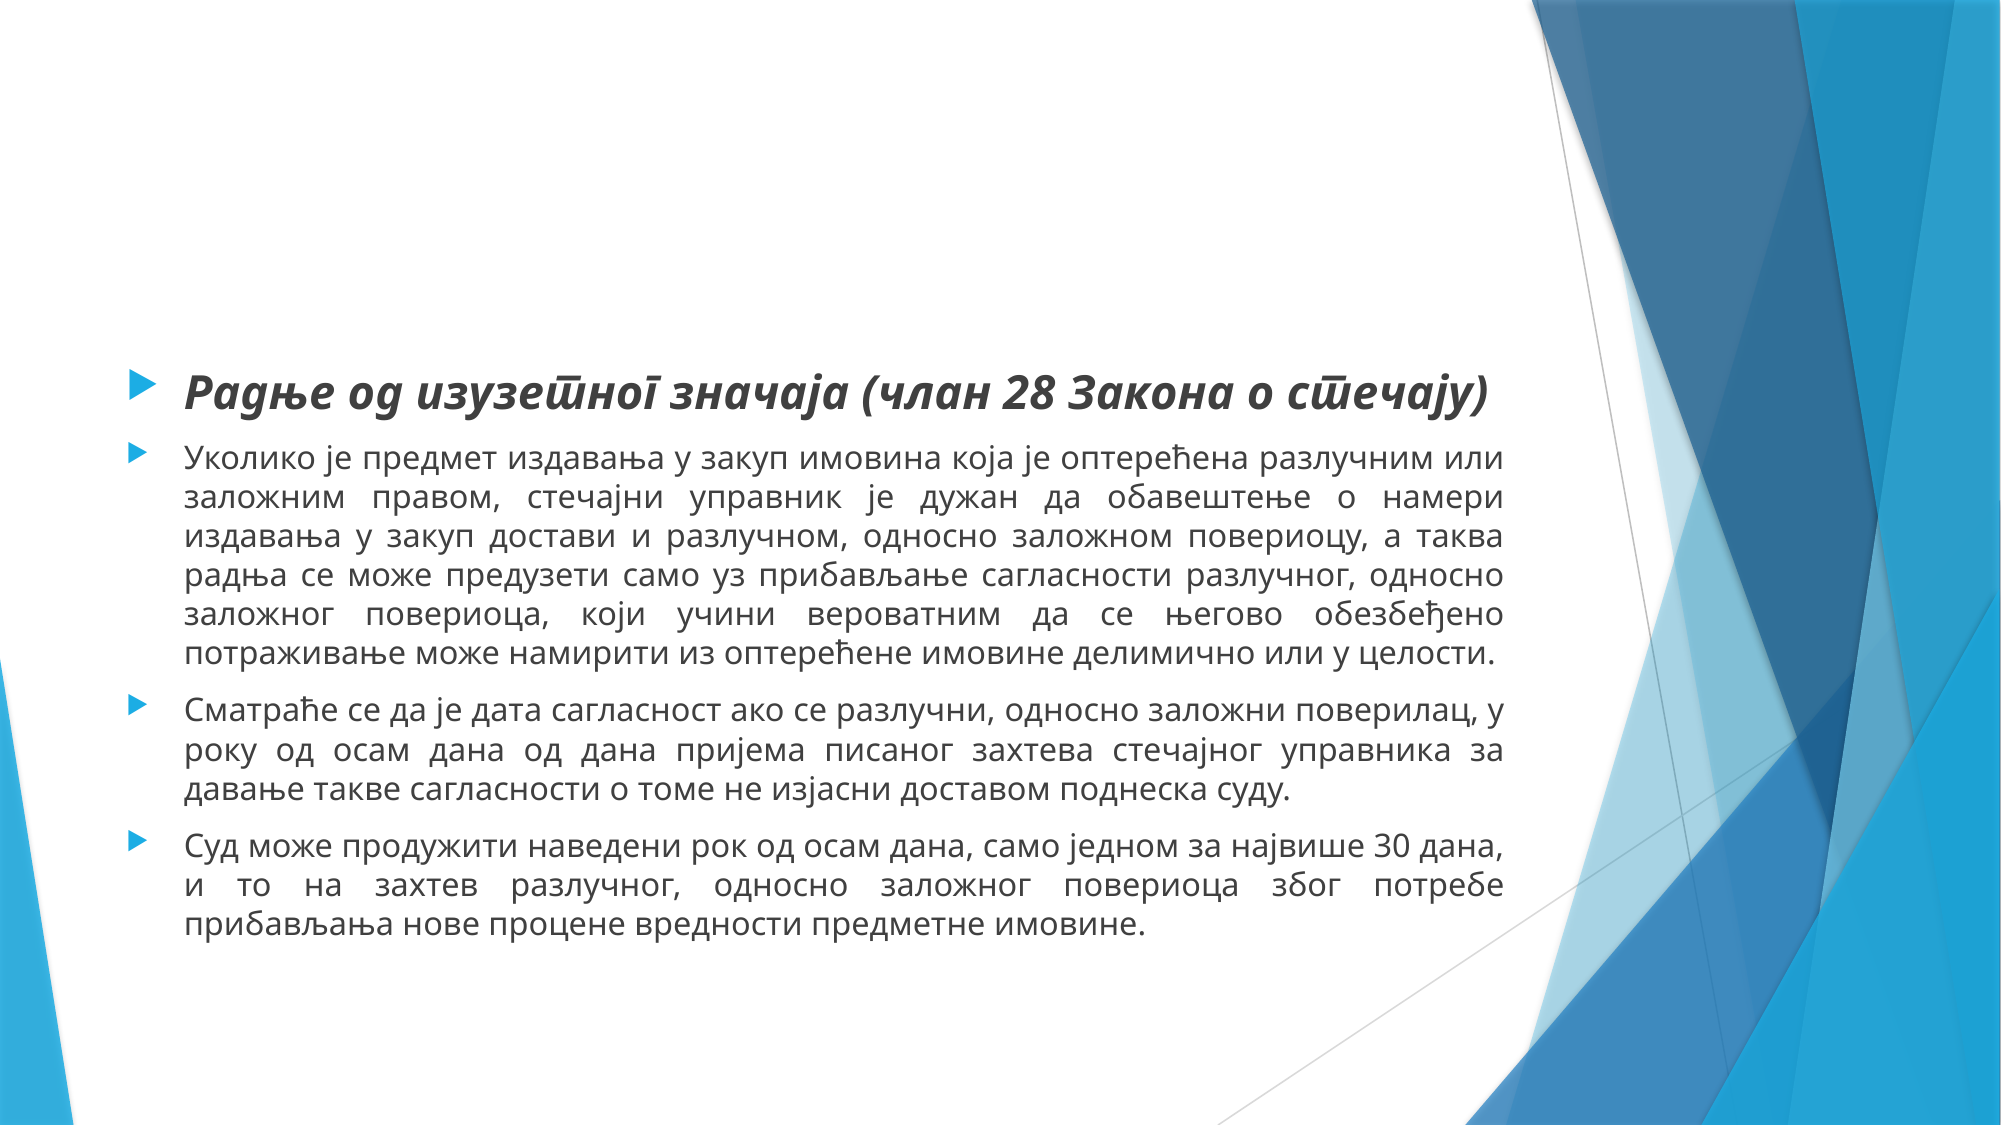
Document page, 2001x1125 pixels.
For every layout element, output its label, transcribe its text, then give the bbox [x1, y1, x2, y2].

list Радње од изузетног значаја (члан 28 Закона о стечају) Уколико је предмет издавања у закуп имовина која је оптерећена разлучним или заложним правом, стечајни управник је дужан да обавештење о намери издавања у закуп достави и разлучном, односно заложном повериоцу, а таква радња се може предузети само уз прибављање сагласности разлучног, односно заложног повериоца, који учини вероватним да се његово обезбеђено потраживање може намирити из оптерећене имовине делимично или у целости. Сматраће се да је дата сагласност ако се разлучни, односно заложни поверилац, у року од осам дана од дана пријема писаног захтева стечајног управника за давање такве сагласности о томе не изјасни доставом поднеска суду. Суд може продужити наведени рок од осам дана, само једном за највише 30 дана, и то на захтев разлучног, односно заложног повериоца због потребе прибављања нове процене вредности предметне имовине. [111, 354, 1522, 992]
